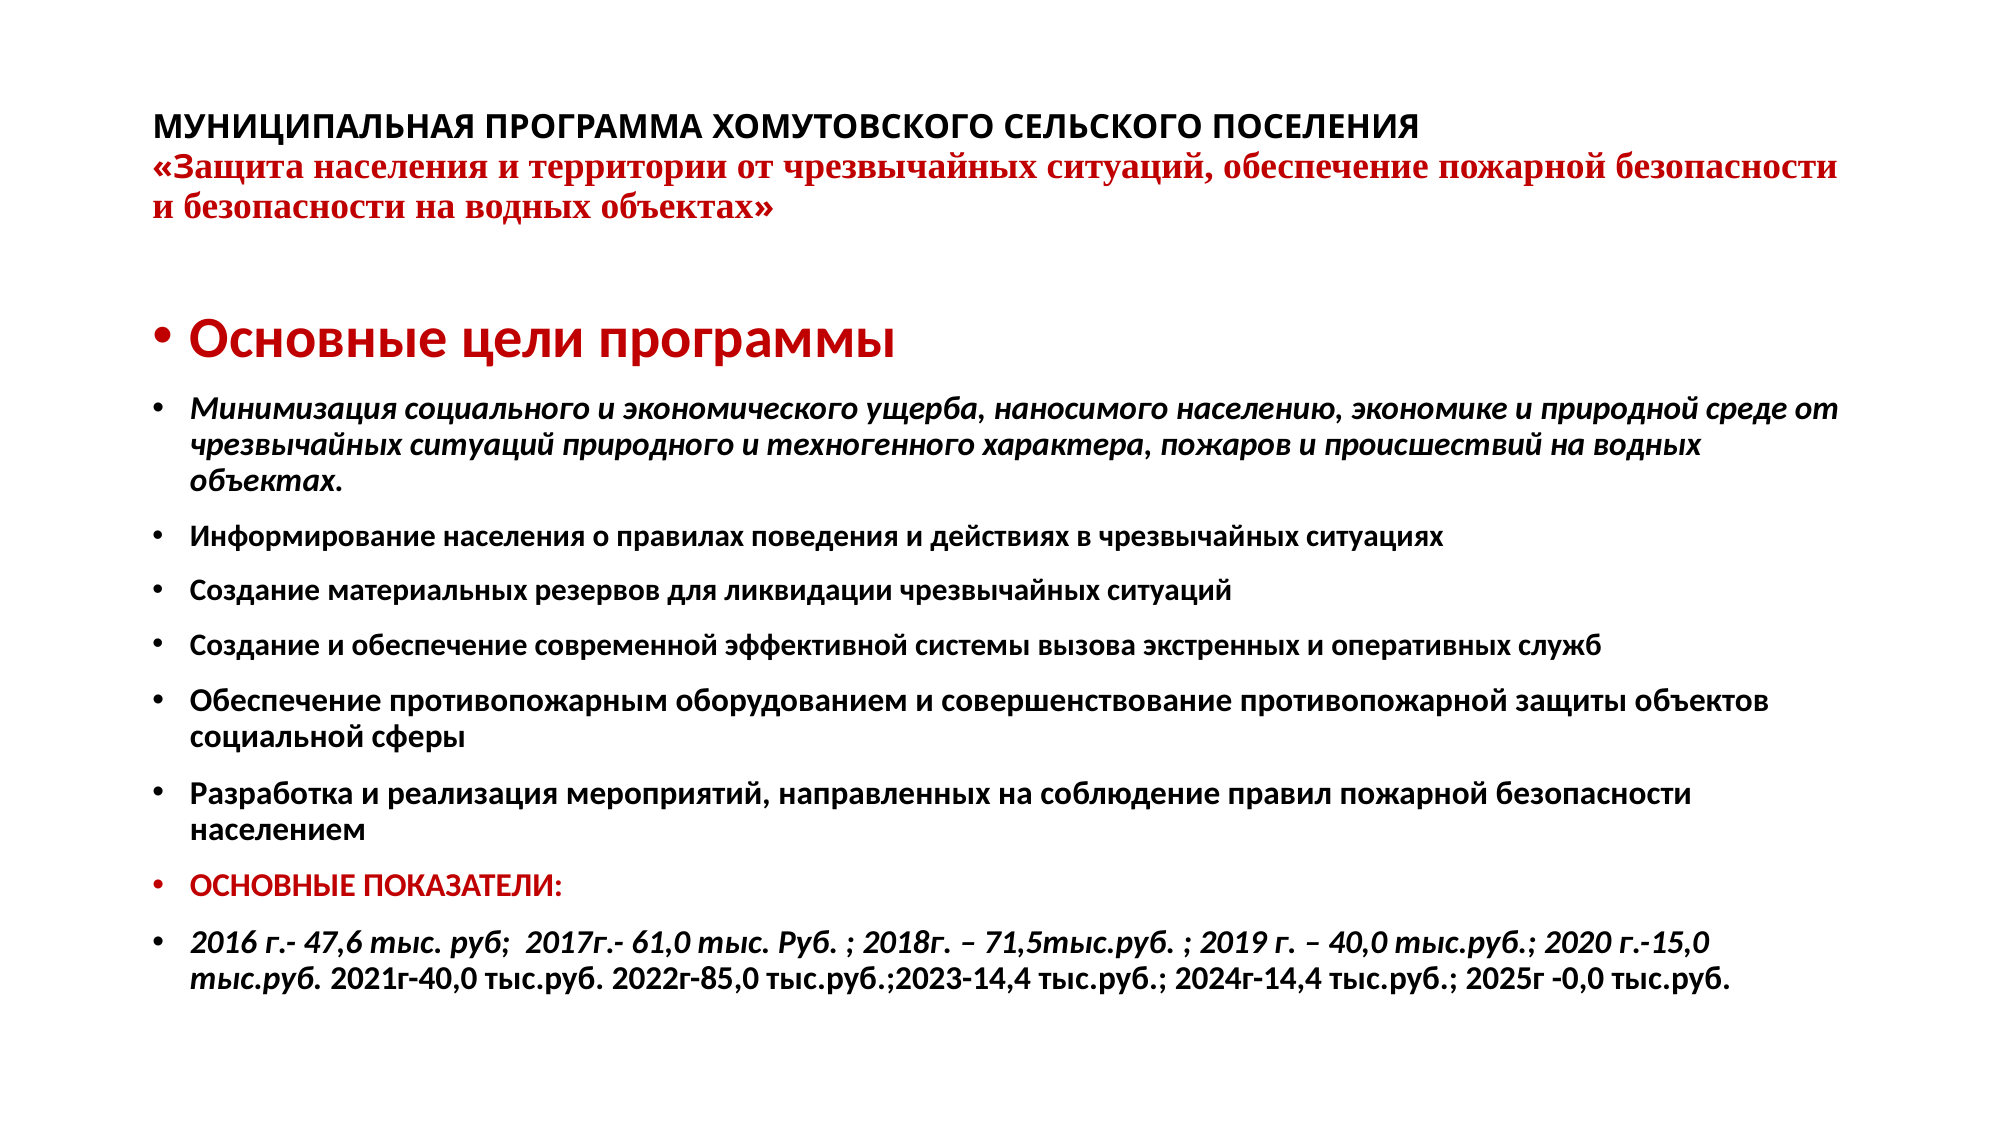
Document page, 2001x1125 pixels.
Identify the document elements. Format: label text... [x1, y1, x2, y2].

title МУНИЦИПАЛЬНАЯ ПРОГРАММА ХОМУТОВСКОГО СЕЛЬСКОГО ПОСЕЛЕНИЯ «Защита населения и территории от чрезвычайных ситуаций, обеспечение пожарной безопасности и безопасности на водных объектах» [137, 59, 1863, 278]
list Основные цели программы Минимизация социального и экономического ущерба, наносимого населению, экономике и природной среде от чрезвычайных ситуаций природного и техногенного характера, пожаров и происшествий на водных объектах. Информирование населения о правилах поведения и действиях в чрезвычайных ситуациях Создание материальных резервов для ликвидации чрезвычайных ситуаций Создание и обеспечение современной эффективной системы вызова экстренных и оперативных служб Обеспечение противопожарным оборудованием и совершенствование противопожарной защиты объектов социальной сферы Разработка и реализация мероприятий, направленных на соблюдение правил пожарной безопасности населением ОСНОВНЫЕ ПОКАЗАТЕЛИ: 2016 г.- 47,6 тыс. руб; 2017г.- 61,0 тыс. Руб. ; 2018г. – 71,5тыс.руб. ; 2019 г. – 40,0 тыс.руб.; 2020 г.-15,0 тыс.руб. 2021г-40,0 тыс.руб. 2022г-85,0 тыс.руб.;2023-14,4 тыс.руб.; 2024г-14,4 тыс.руб.; 2025г -0,0 тыс.руб. [137, 299, 1863, 1014]
